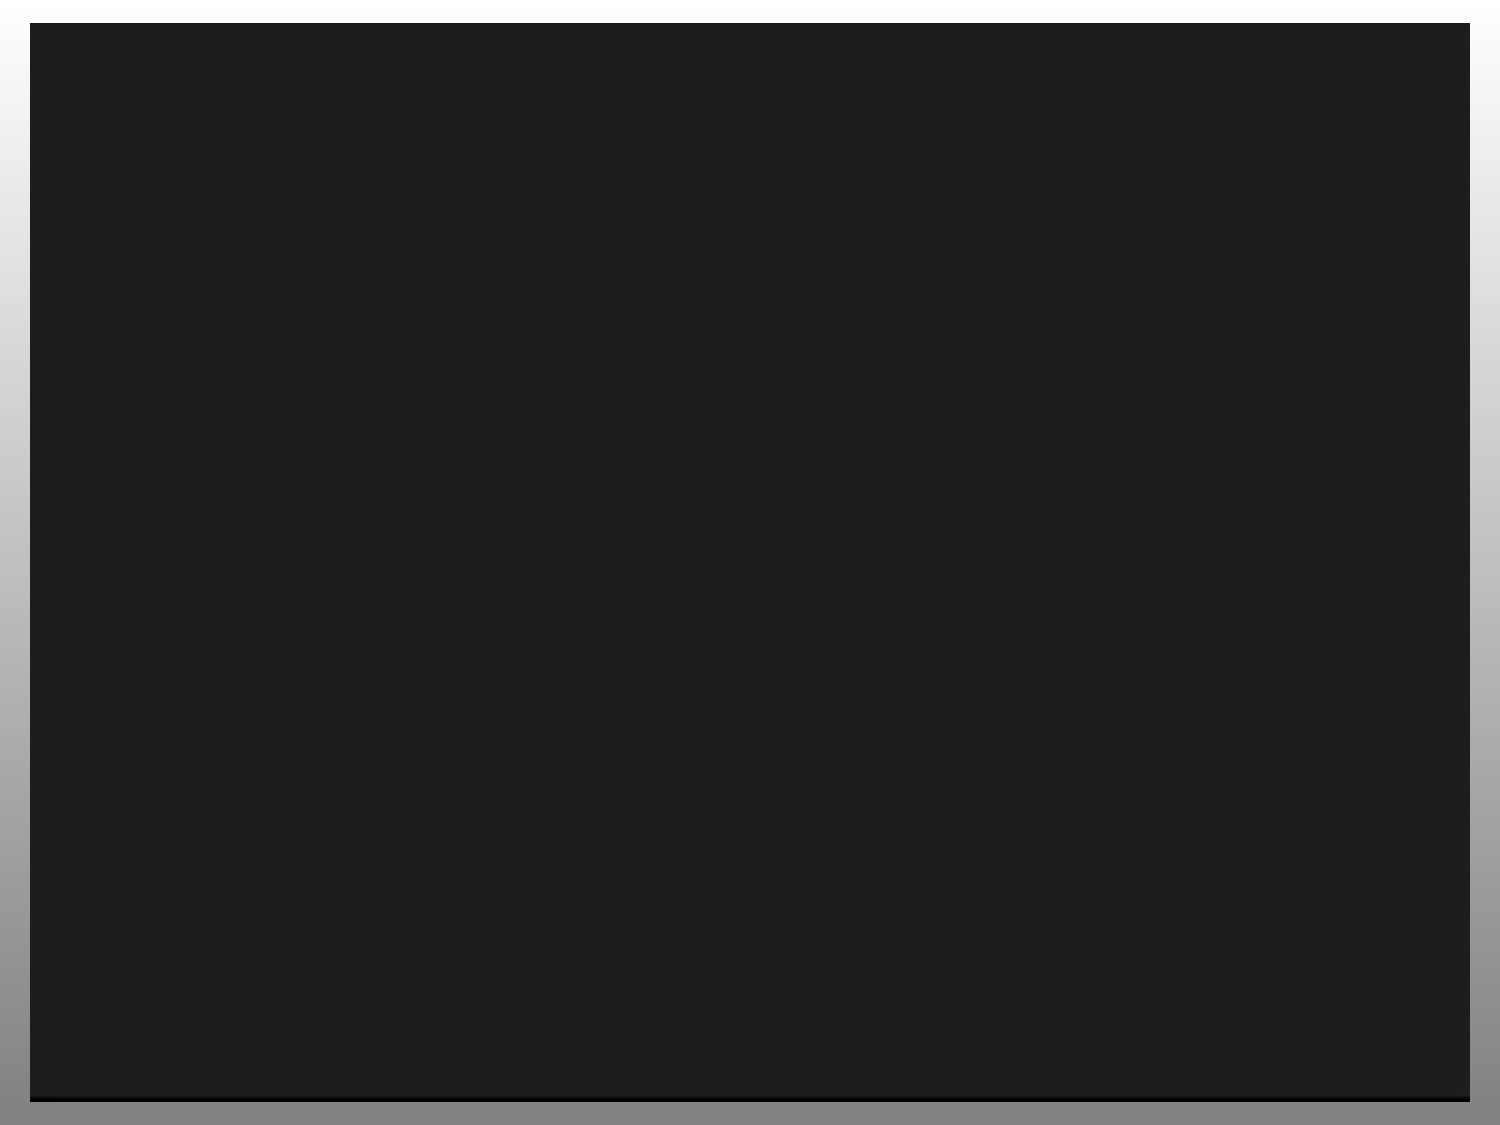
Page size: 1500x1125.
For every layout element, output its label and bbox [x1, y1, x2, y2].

text_box [29, 22, 1471, 1103]
